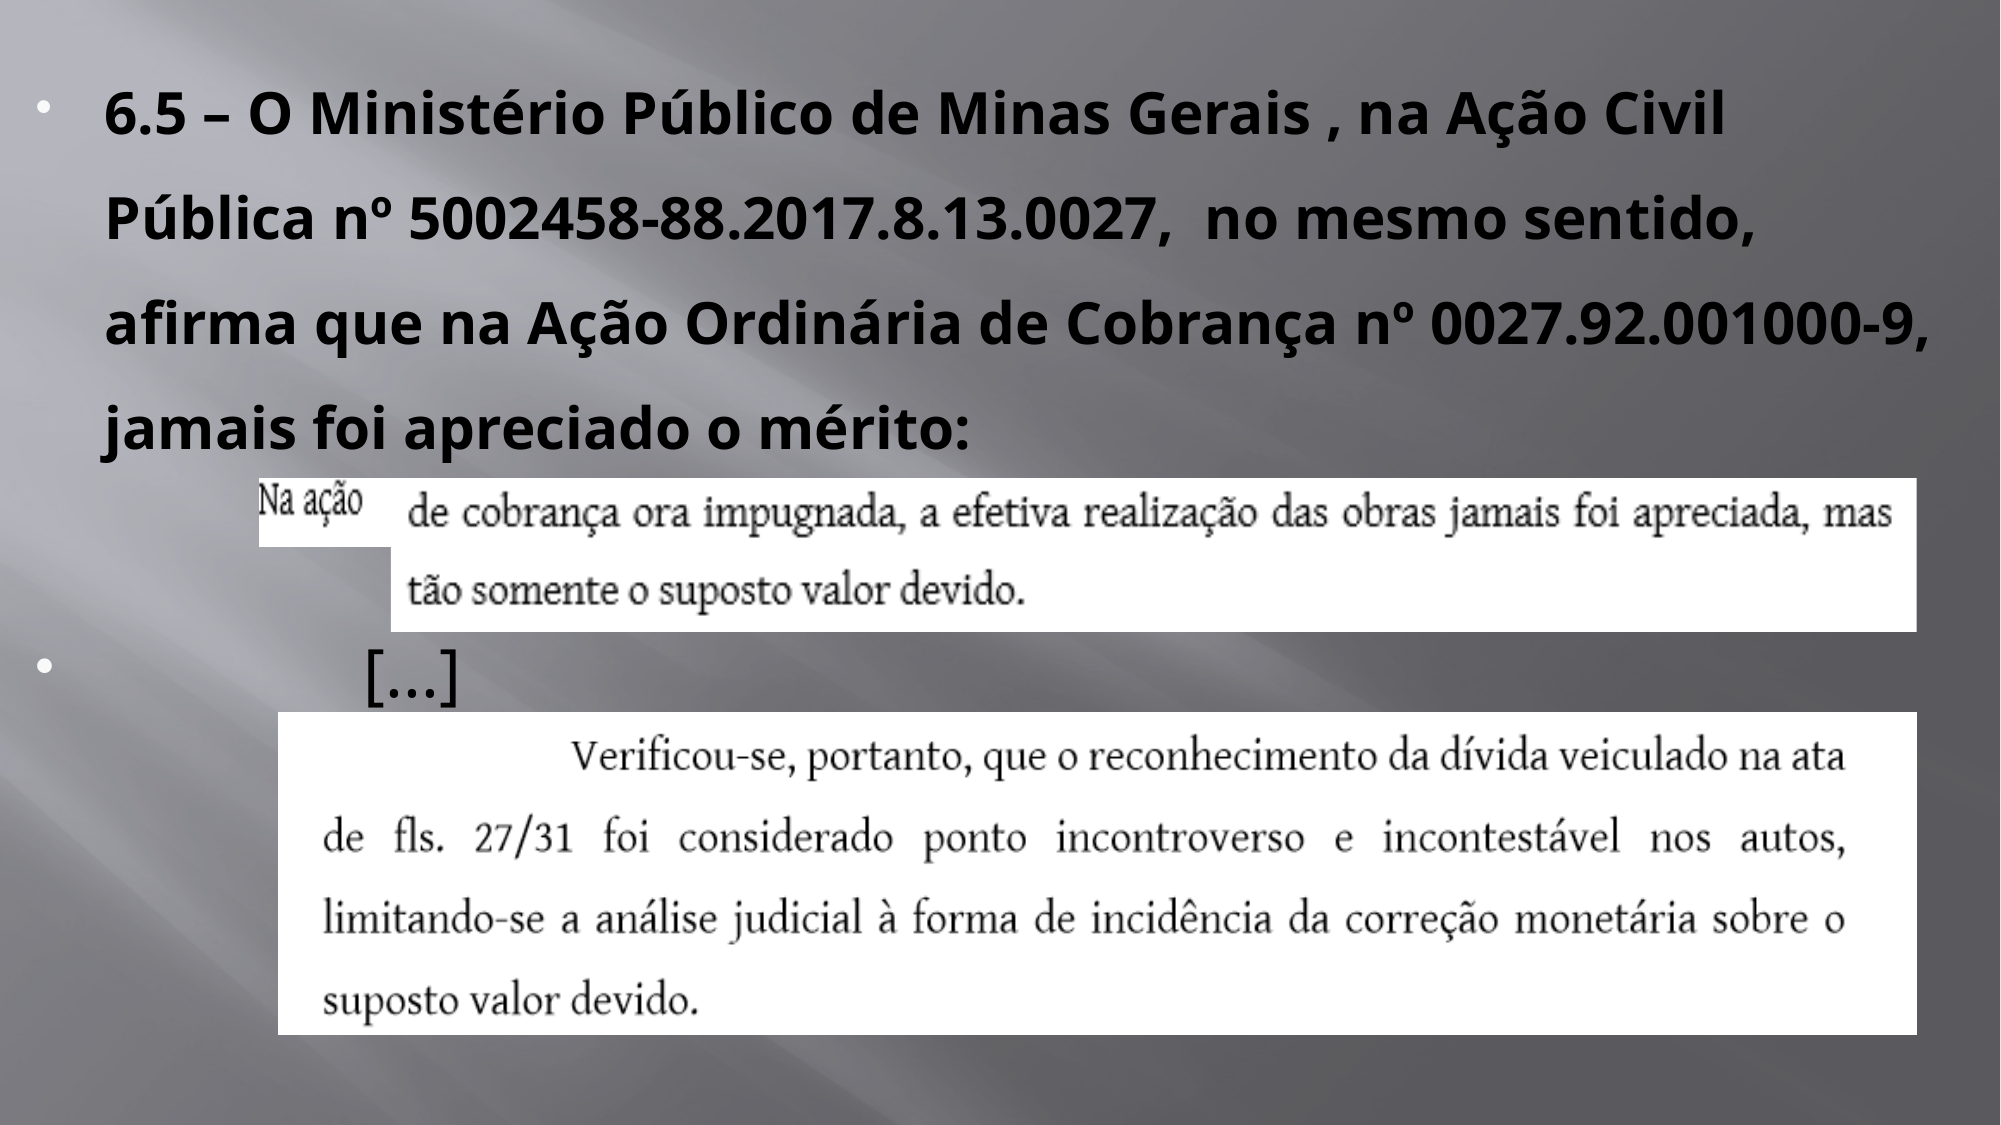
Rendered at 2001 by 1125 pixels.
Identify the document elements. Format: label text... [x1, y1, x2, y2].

picture [258, 478, 1917, 633]
picture [278, 712, 1917, 1036]
list 6.5 – O Ministério Público de Minas Gerais , na Ação Civil Pública nº 5002458-88.2017.8.13.0027, no mesmo sentido, afirma que na Ação Ordinária de Cobrança nº 0027.92.001000-9, jamais foi apreciado o mérito: [...] [0, 33, 1950, 947]
